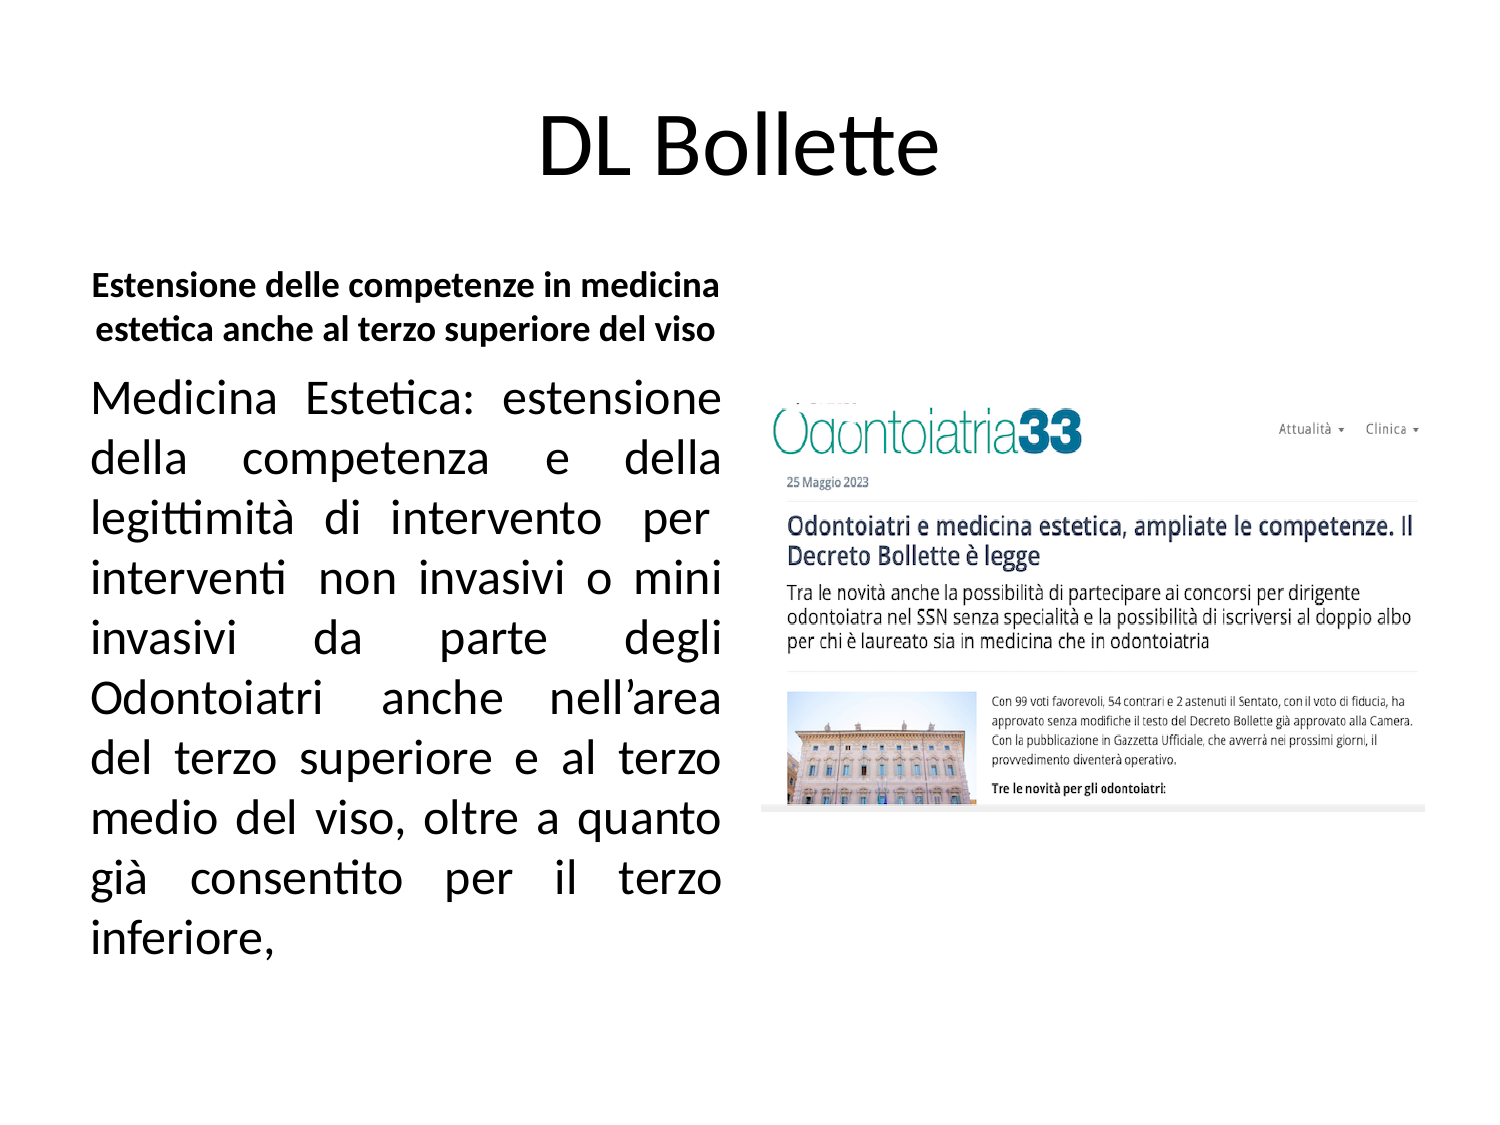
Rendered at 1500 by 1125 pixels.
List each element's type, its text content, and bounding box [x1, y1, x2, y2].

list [761, 210, 1426, 1006]
title DL Bollette [75, 45, 1425, 233]
list Medicina Estetica: estensione della competenza e della legittimità di intervento per interventi non invasivi o mini invasivi da parte degli Odontoiatri anche nell’area del terzo superiore e al terzo medio del viso, oltre a quanto già consentito per il terzo inferiore, [75, 356, 738, 1005]
list Estensione delle competenze in medicina estetica anche al terzo superiore del viso [75, 251, 738, 356]
